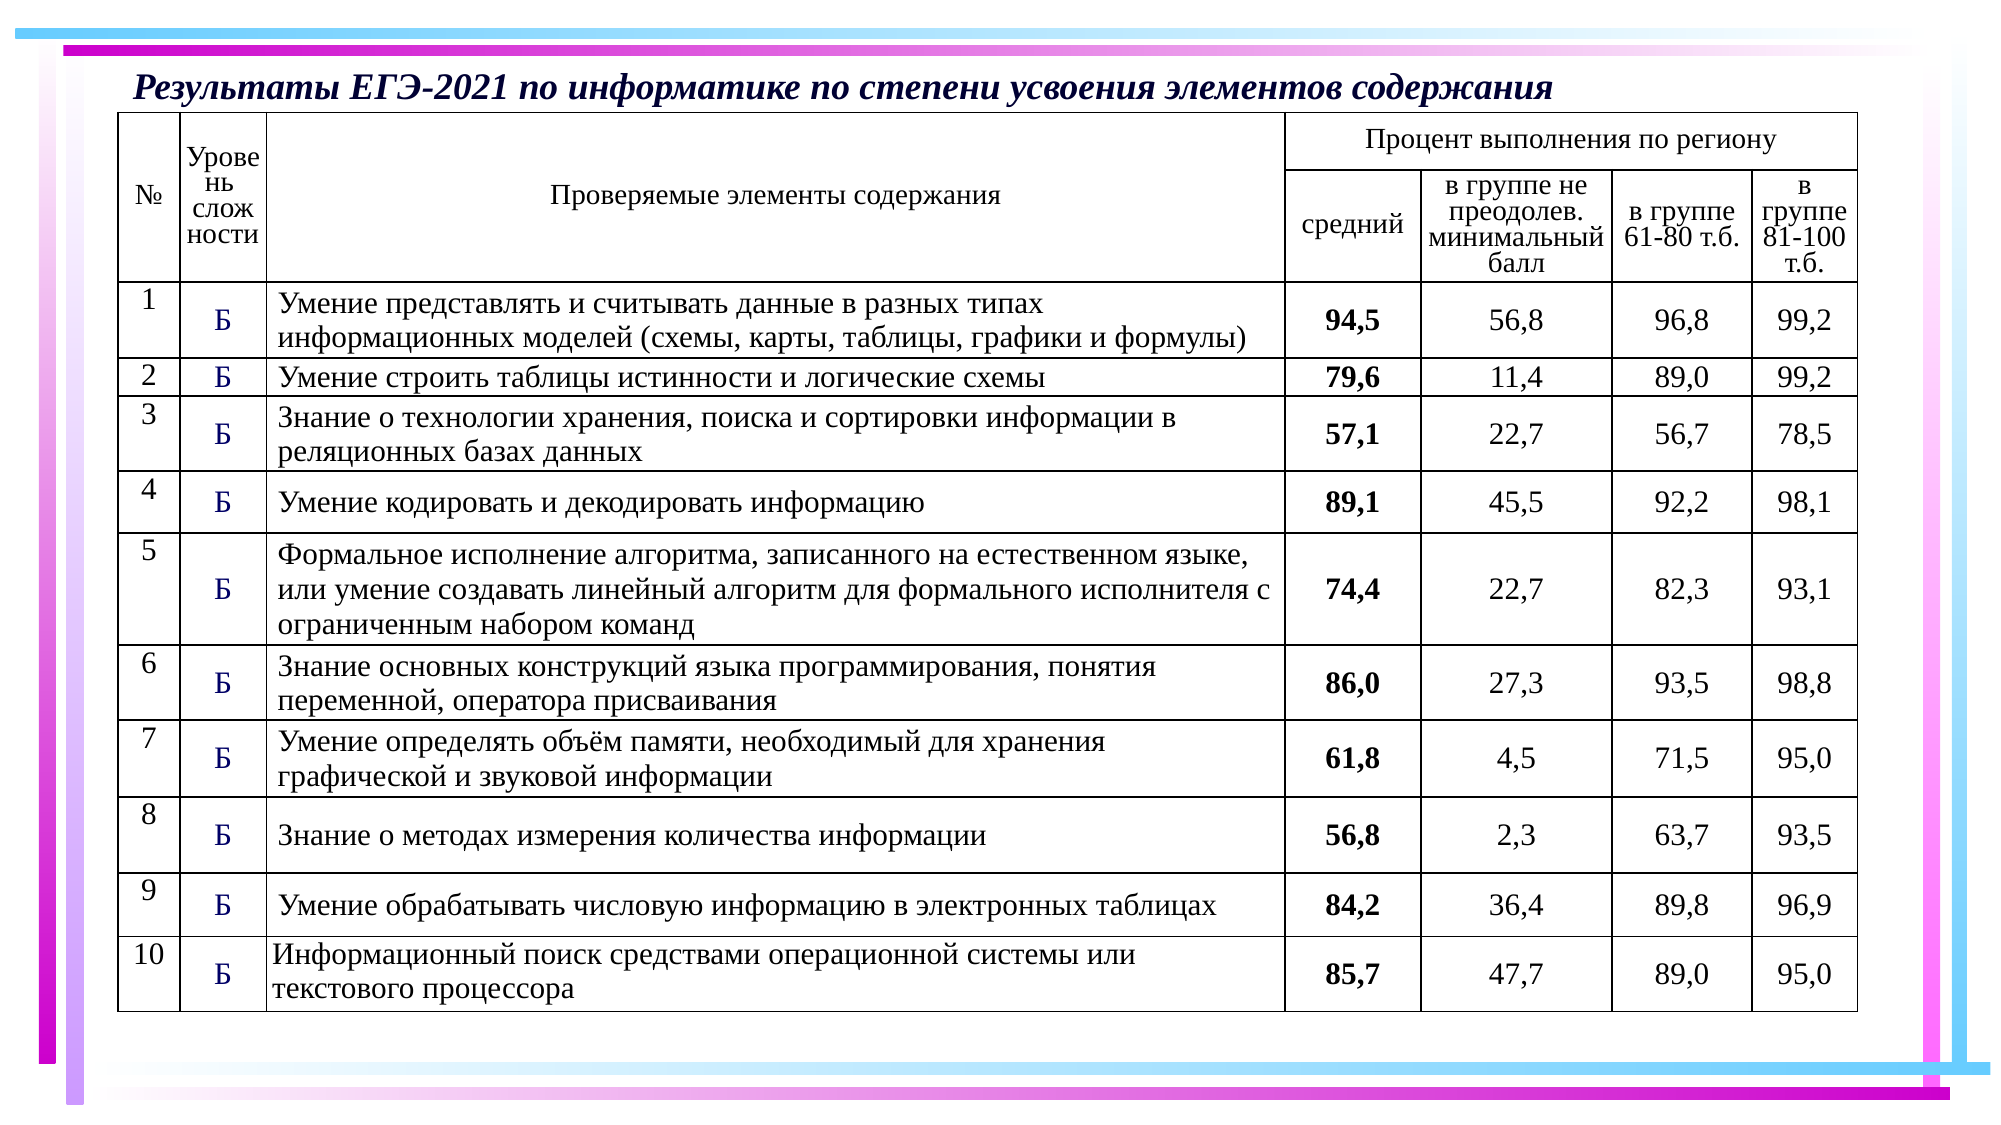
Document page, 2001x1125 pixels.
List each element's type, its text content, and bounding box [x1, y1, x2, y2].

table_cell Б [181, 646, 266, 719]
table_cell Формальное исполнение алгоритма, записанного на естественном языке, или умение создавать линейный алгоритм для формального исполнителя с ограниченным набором команд [267, 534, 1284, 644]
table_cell 2 [119, 359, 179, 395]
table_cell 3 [119, 397, 179, 470]
table_cell 94,5 [1286, 283, 1420, 357]
table_cell 10 [119, 937, 179, 1011]
table_cell 61,8 [1286, 721, 1420, 796]
table_cell 93,1 [1753, 534, 1857, 644]
table_cell Знание основных конструкций языка программирования, понятия переменной, оператора присваивания [267, 646, 1284, 719]
table_cell 71,5 [1613, 721, 1751, 796]
table_cell 99,2 [1753, 359, 1857, 395]
table_cell 56,7 [1613, 397, 1751, 470]
table_cell 45,5 [1422, 472, 1611, 532]
table_header Проверяемые элементы содержания [267, 113, 1284, 281]
table_cell 99,2 [1753, 283, 1857, 357]
table_cell 22,7 [1422, 534, 1611, 644]
table_cell 78,5 [1753, 397, 1857, 470]
table_cell Умение определять объём памяти, необходимый для хранения графической и звуковой информации [267, 721, 1284, 796]
table_cell средний [1286, 171, 1420, 281]
table_cell Знание о технологии хранения, поиска и сортировки информации в реляционных базах данных [267, 397, 1284, 470]
table_cell 4,5 [1422, 721, 1611, 796]
table_cell 96,8 [1613, 283, 1751, 357]
table_cell 56,8 [1286, 798, 1420, 872]
table_cell 86,0 [1286, 646, 1420, 719]
table_cell 4 [119, 472, 179, 532]
table_header № [119, 113, 179, 281]
table_cell Б [181, 283, 266, 357]
table_cell 47,7 [1422, 937, 1611, 1011]
table_cell Информационный поиск средствами операционной системы или текстового процессора [267, 937, 1284, 1011]
table_cell Умение обрабатывать числовую информацию в электронных таблицах [267, 874, 1284, 936]
table_cell 27,3 [1422, 646, 1611, 719]
table_cell 89,1 [1286, 472, 1420, 532]
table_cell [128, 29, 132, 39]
table_cell 22,7 [1422, 397, 1611, 470]
table_cell 8 [119, 798, 179, 872]
table_cell Б [181, 359, 266, 395]
table_cell Умение кодировать и декодировать информацию [267, 472, 1284, 532]
table_cell 79,6 [1286, 359, 1420, 395]
table_cell Знание о методах измерения количества информации [267, 798, 1284, 872]
table_cell 98,1 [1753, 472, 1857, 532]
table_cell 89,0 [1613, 937, 1751, 1011]
table_cell 56,8 [1422, 283, 1611, 357]
table_cell в группе 81-100 т.б. [1753, 171, 1857, 281]
table_cell 84,2 [1286, 874, 1420, 936]
table_cell Б [181, 721, 266, 796]
table_cell 93,5 [1753, 798, 1857, 872]
table_cell 96,9 [1753, 874, 1857, 936]
table_cell Б [181, 472, 266, 532]
table_cell 95,0 [1753, 937, 1857, 1011]
table_cell 89,0 [1613, 359, 1751, 395]
table_header Процент выполнения по региону [1286, 113, 1857, 169]
table_cell 95,0 [1753, 721, 1857, 796]
table_cell в группе не преодолев. минимальный балл [1422, 171, 1611, 281]
table_cell 82,3 [1613, 534, 1751, 644]
table_cell 93,5 [1613, 646, 1751, 719]
table_cell 98,8 [1753, 646, 1857, 719]
table_cell 85,7 [1286, 937, 1420, 1011]
table_cell 63,7 [1613, 798, 1751, 872]
table_cell Б [181, 798, 266, 872]
table_cell 89,8 [1613, 874, 1751, 936]
table_cell 92,2 [1613, 472, 1751, 532]
table_cell Б [181, 397, 266, 470]
title Результаты ЕГЭ-2021 по информатике по степени усвоения элементов содержания [117, 51, 1818, 112]
table_cell 7 [119, 721, 179, 796]
table_cell 9 [119, 874, 179, 936]
table_cell 74,4 [1286, 534, 1420, 644]
table_cell 57,1 [1286, 397, 1420, 470]
table_cell 6 [119, 646, 179, 719]
table_cell Умение строить таблицы истинности и логические схемы [267, 359, 1284, 395]
table_cell 11,4 [1422, 359, 1611, 395]
table_cell 36,4 [1422, 874, 1611, 936]
table_cell Б [181, 874, 266, 936]
table_cell Б [181, 937, 266, 1011]
table_cell 1 [119, 283, 179, 357]
table_header Уровень сложности [181, 113, 266, 281]
table_cell Б [181, 534, 266, 644]
table_cell 5 [119, 534, 179, 644]
table_cell 2,3 [1422, 798, 1611, 872]
table_cell в группе 61-80 т.б. [1613, 171, 1751, 281]
table_cell Умение представлять и считывать данные в разных типах информационных моделей (схемы, карты, таблицы, графики и формулы) [267, 283, 1284, 357]
